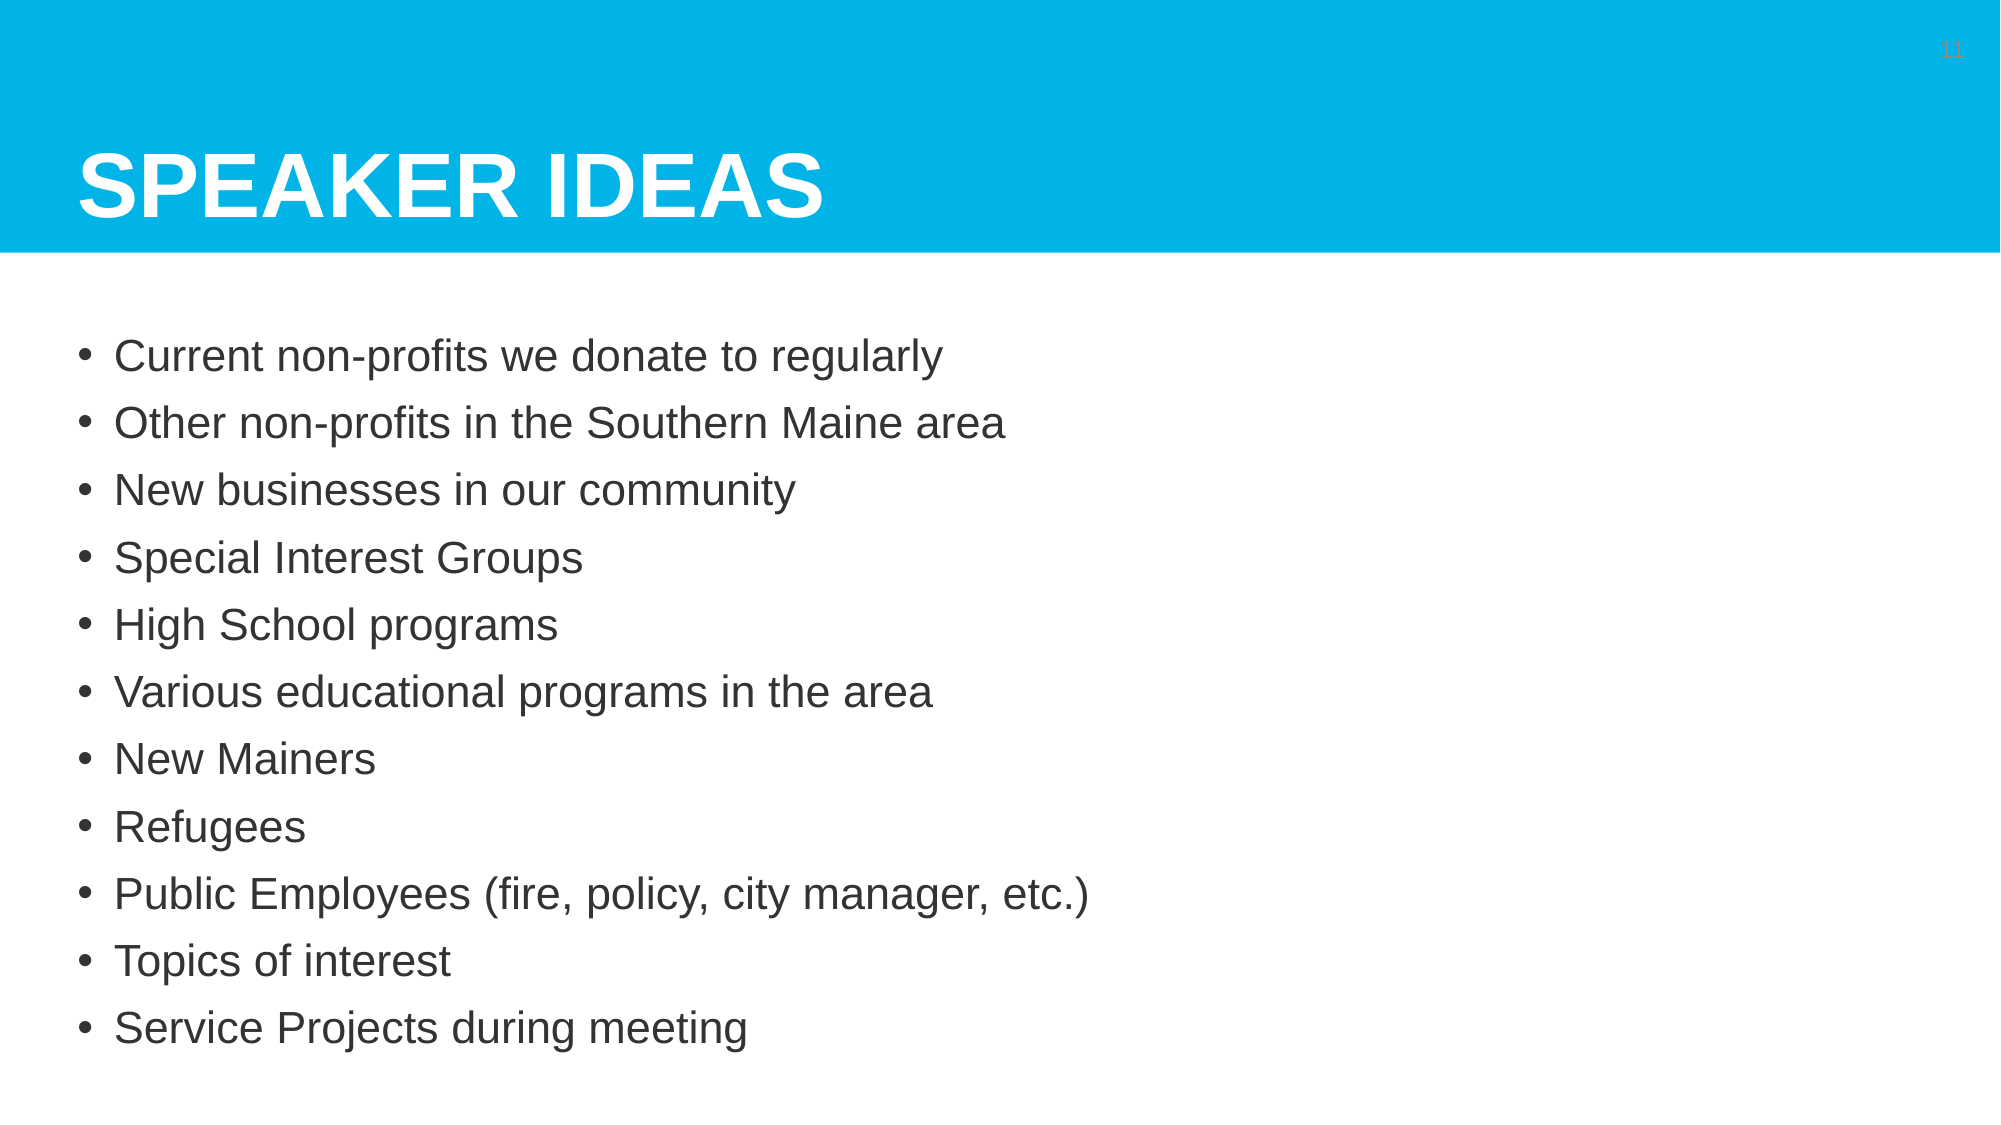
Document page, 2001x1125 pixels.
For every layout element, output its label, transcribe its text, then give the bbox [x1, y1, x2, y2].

title Speaker ideas [62, 0, 1950, 253]
list Current non-profits we donate to regularly Other non-profits in the Southern Maine area New businesses in our community Special Interest Groups High School programs Various educational programs in the area New Mainers Refugees Public Employees (fire, policy, city manager, etc.) Topics of interest Service Projects during meeting [62, 324, 1950, 1065]
slide_number 11 [1911, 18, 1981, 79]
